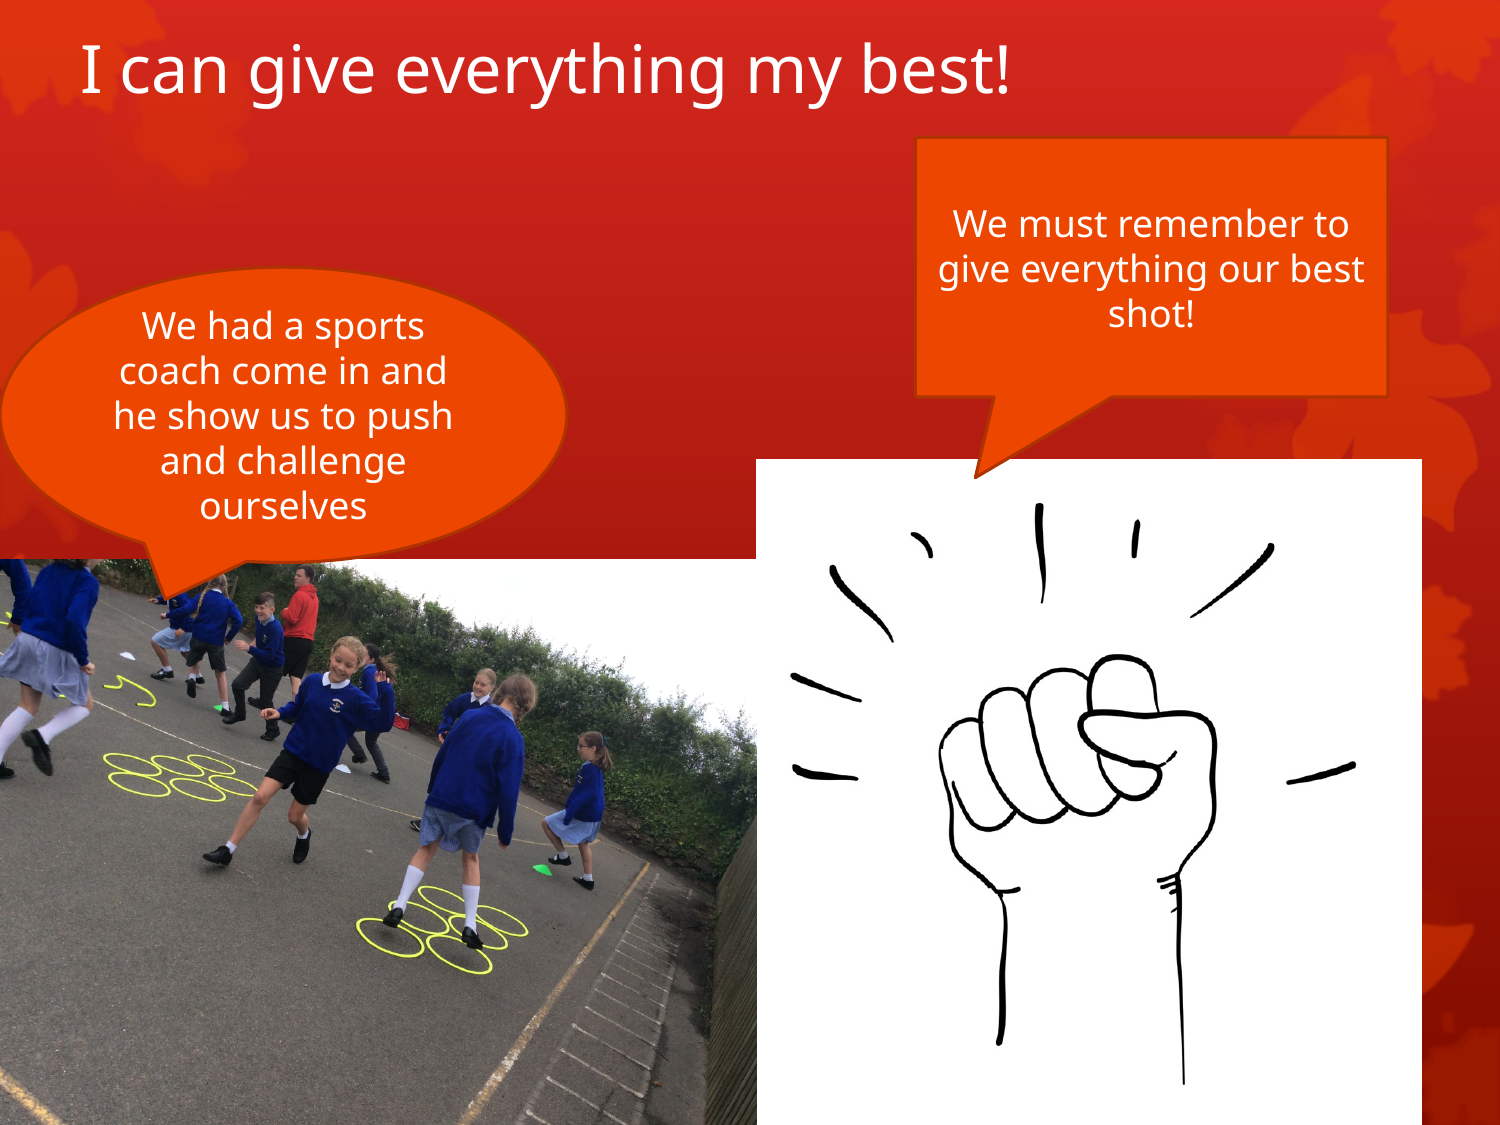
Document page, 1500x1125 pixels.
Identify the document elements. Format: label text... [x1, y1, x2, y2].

picture [0, 559, 758, 1125]
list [756, 459, 1423, 1125]
text_box We must remember to give everything our best shot! [913, 135, 1390, 457]
text_box We had a sports coach come in and he show us to push and challenge ourselves [0, 265, 569, 557]
title I can give everything my best! [64, 30, 1234, 183]
